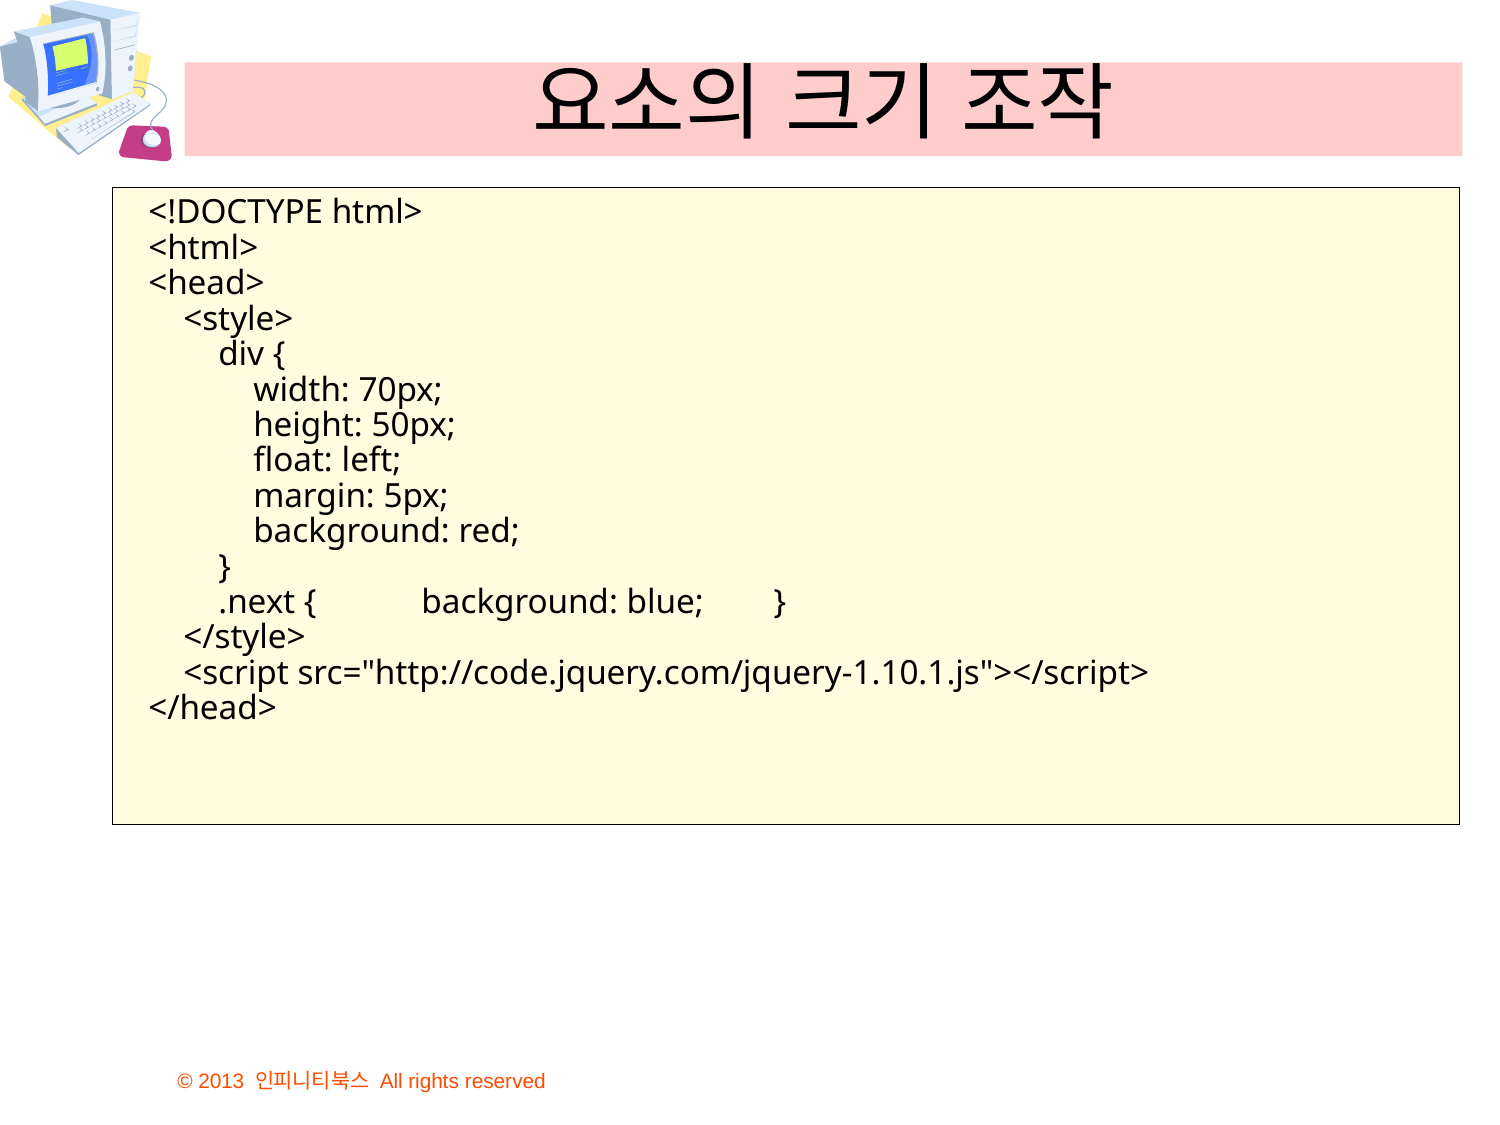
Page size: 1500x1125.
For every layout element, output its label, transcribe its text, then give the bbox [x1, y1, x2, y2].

title 요소의 크기 조작 [184, 62, 1463, 157]
text_box <!DOCTYPE html> <html> <head> <style> div { width: 70px; height: 50px; float: left; margin: 5px; background: red; } .next { background: blue; } </style> <script src="http://code.jquery.com/jquery-1.10.1.js"></script> </head> [112, 187, 1460, 825]
